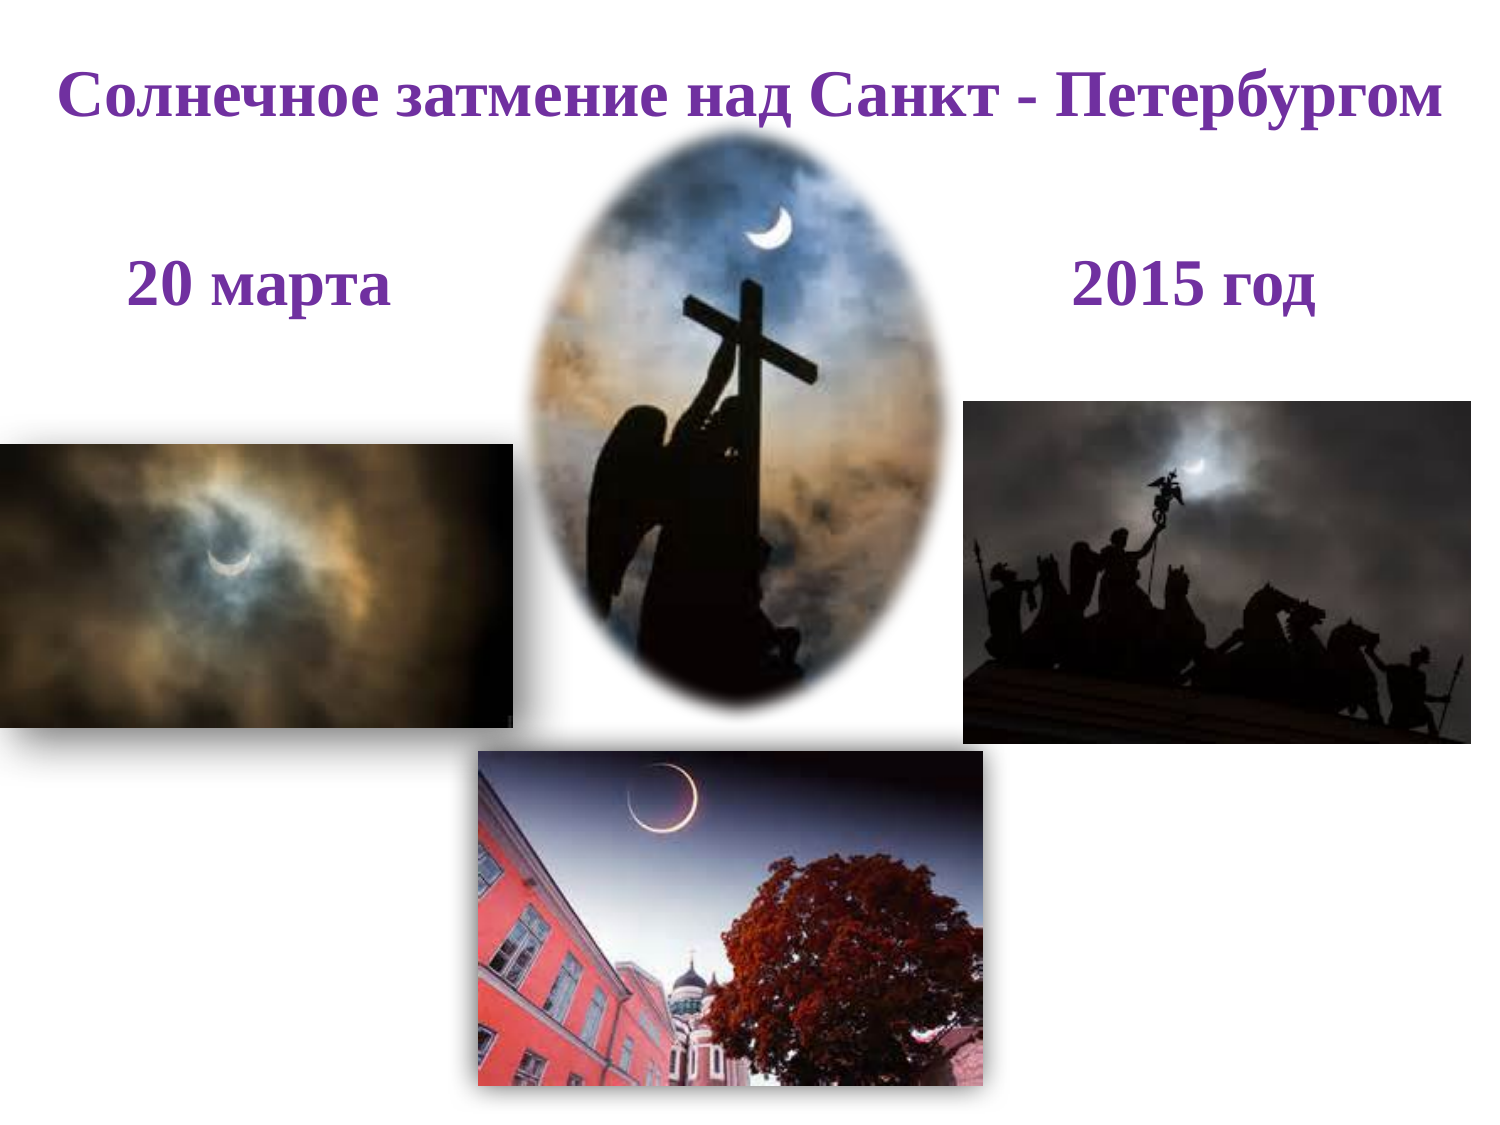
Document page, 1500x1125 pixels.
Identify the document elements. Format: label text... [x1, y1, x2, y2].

picture [477, 751, 983, 1087]
text_box Солнечное затмение над Санкт - Петербургом [41, 42, 1471, 138]
text_box 2015 год [1057, 231, 1388, 327]
picture [0, 113, 1471, 744]
text_box 20 марта [112, 231, 432, 327]
